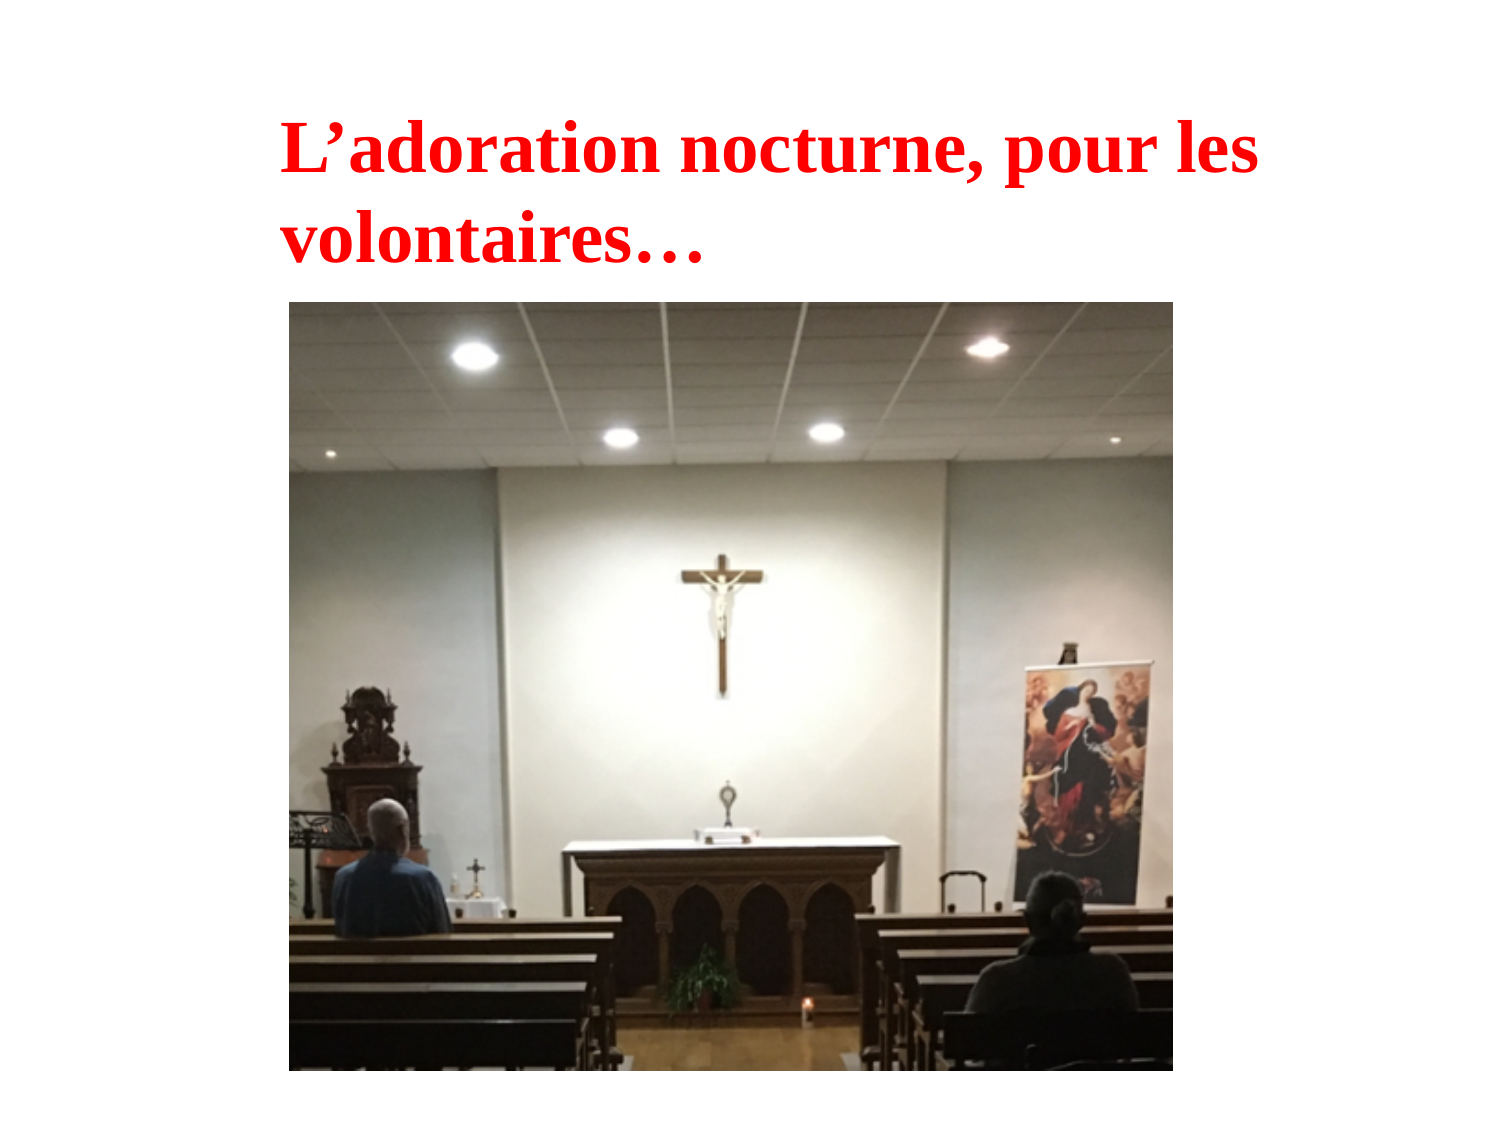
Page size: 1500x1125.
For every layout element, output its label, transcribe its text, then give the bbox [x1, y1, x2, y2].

picture [288, 302, 1173, 1071]
text_box L’adoration nocturne, pour les volontaires… [265, 89, 1447, 285]
